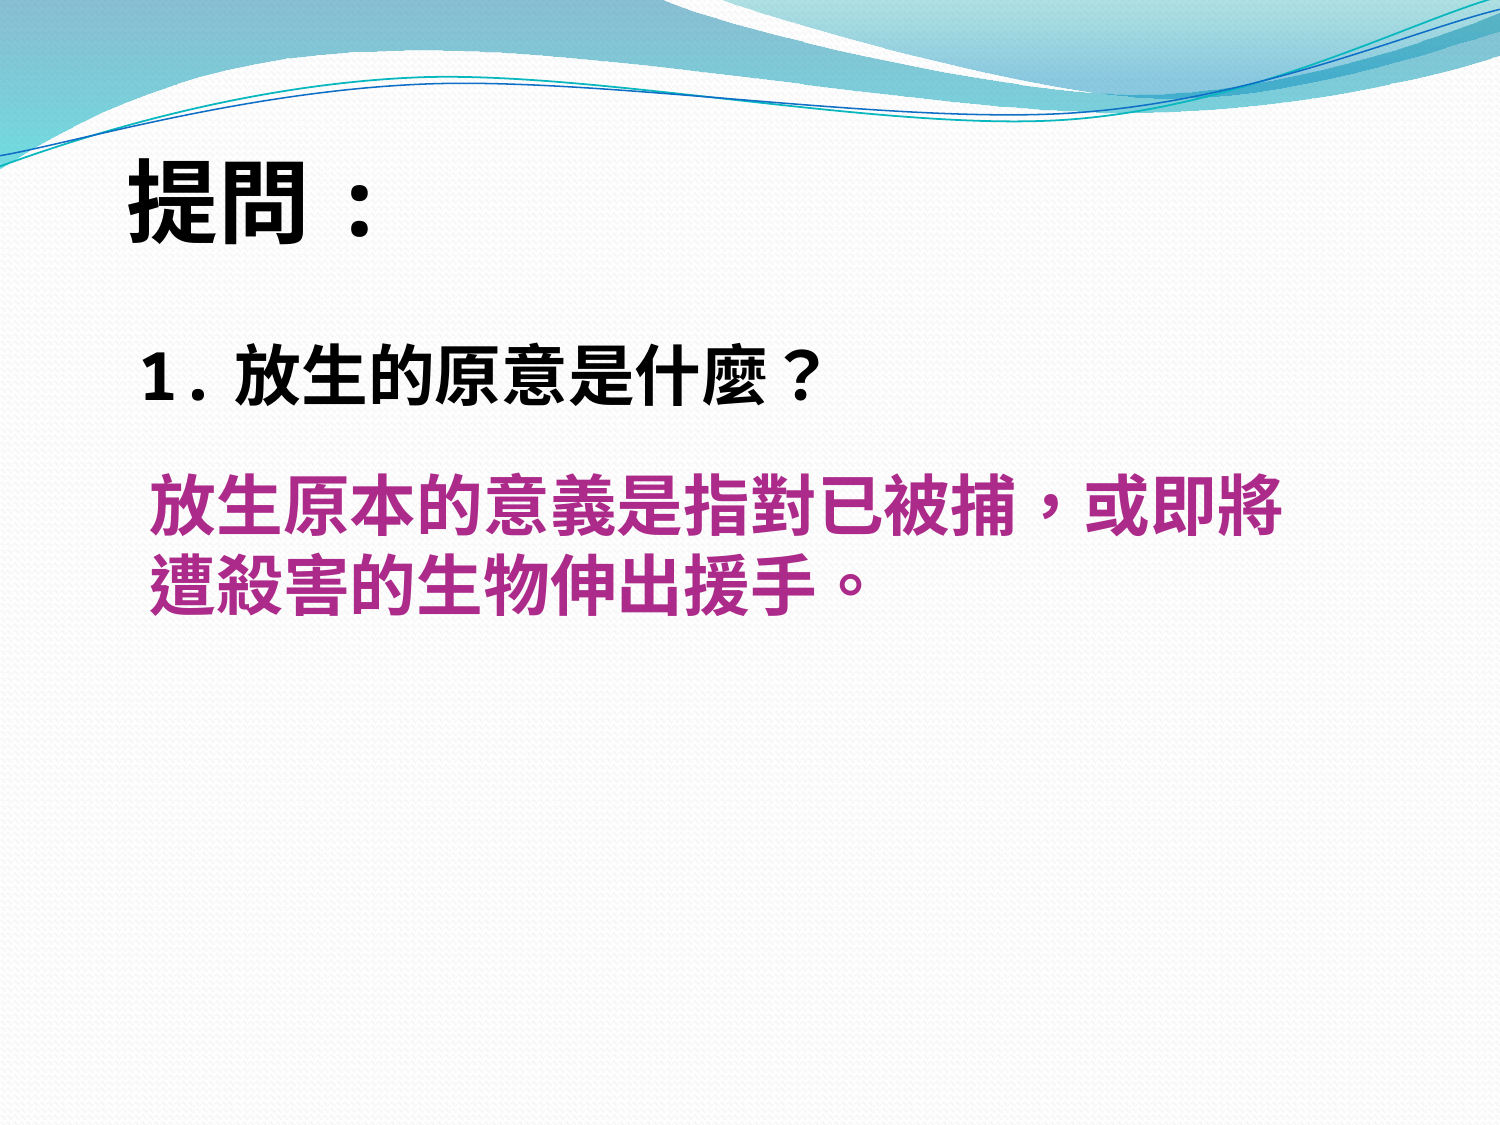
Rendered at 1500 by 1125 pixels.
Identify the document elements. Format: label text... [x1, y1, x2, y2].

text_box 1.放生的原意是什麼？ [123, 326, 1412, 421]
text_box 提問: [112, 137, 384, 262]
text_box 放生原本的意義是指對已被捕，或即將遭殺害的生物伸出援手。 [135, 456, 1363, 631]
